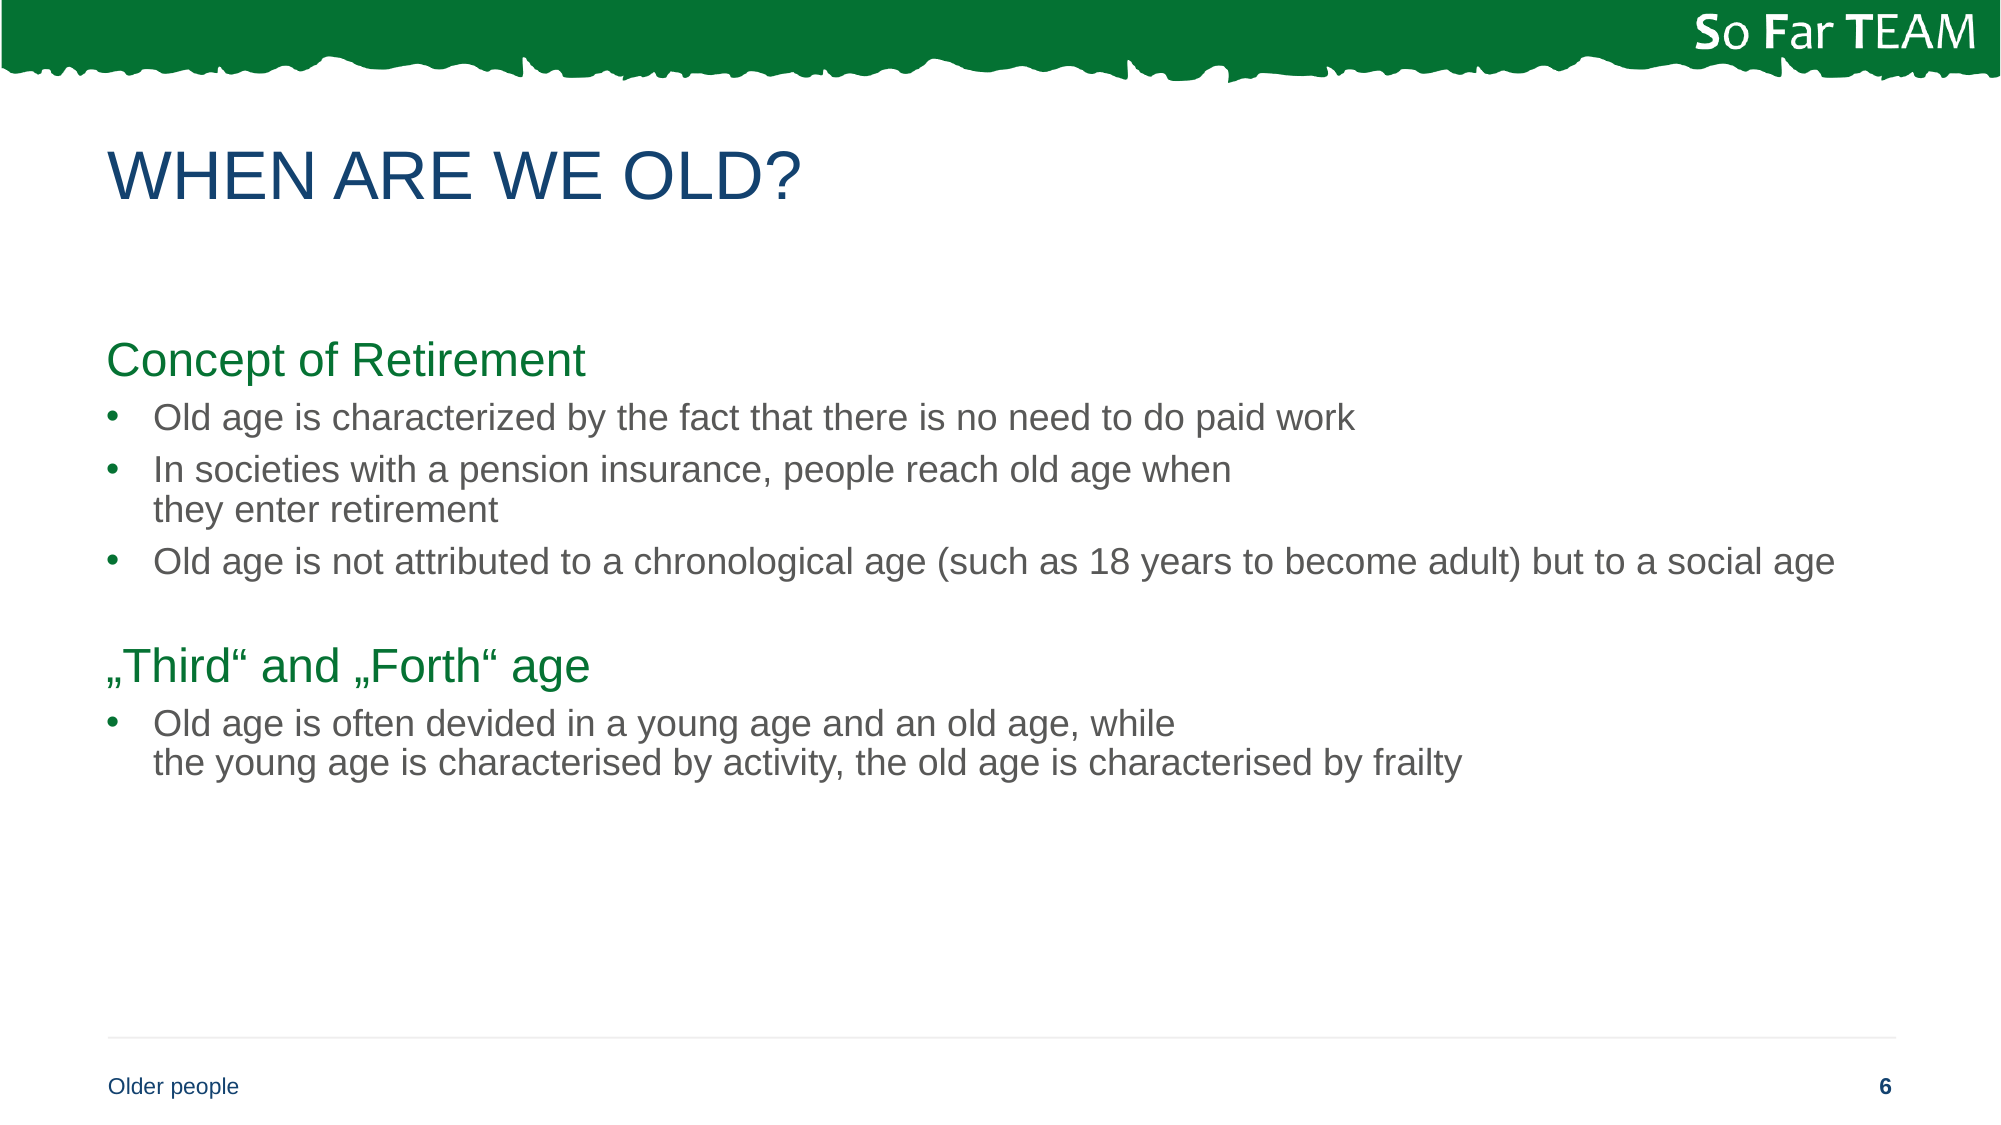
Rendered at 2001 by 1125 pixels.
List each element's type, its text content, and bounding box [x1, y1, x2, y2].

title When are we old? [1, 111, 1725, 244]
slide_number 6 [1548, 1033, 1999, 1123]
footer Older people [1, 1033, 677, 1123]
list Concept of Retirement Old age is characterized by the fact that there is no need to do paid work In societies with a pension insurance, people reach old age when they enter retirement Old age is not attributed to a chronological age (such as 18 years to become adult) but to a social age „Third“ and „Forth“ age Old age is often devided in a young age and an old age, while the young age is characterised by activity, the old age is characterised by frailty [0, 268, 1879, 1014]
picture [1, 0, 2001, 1123]
